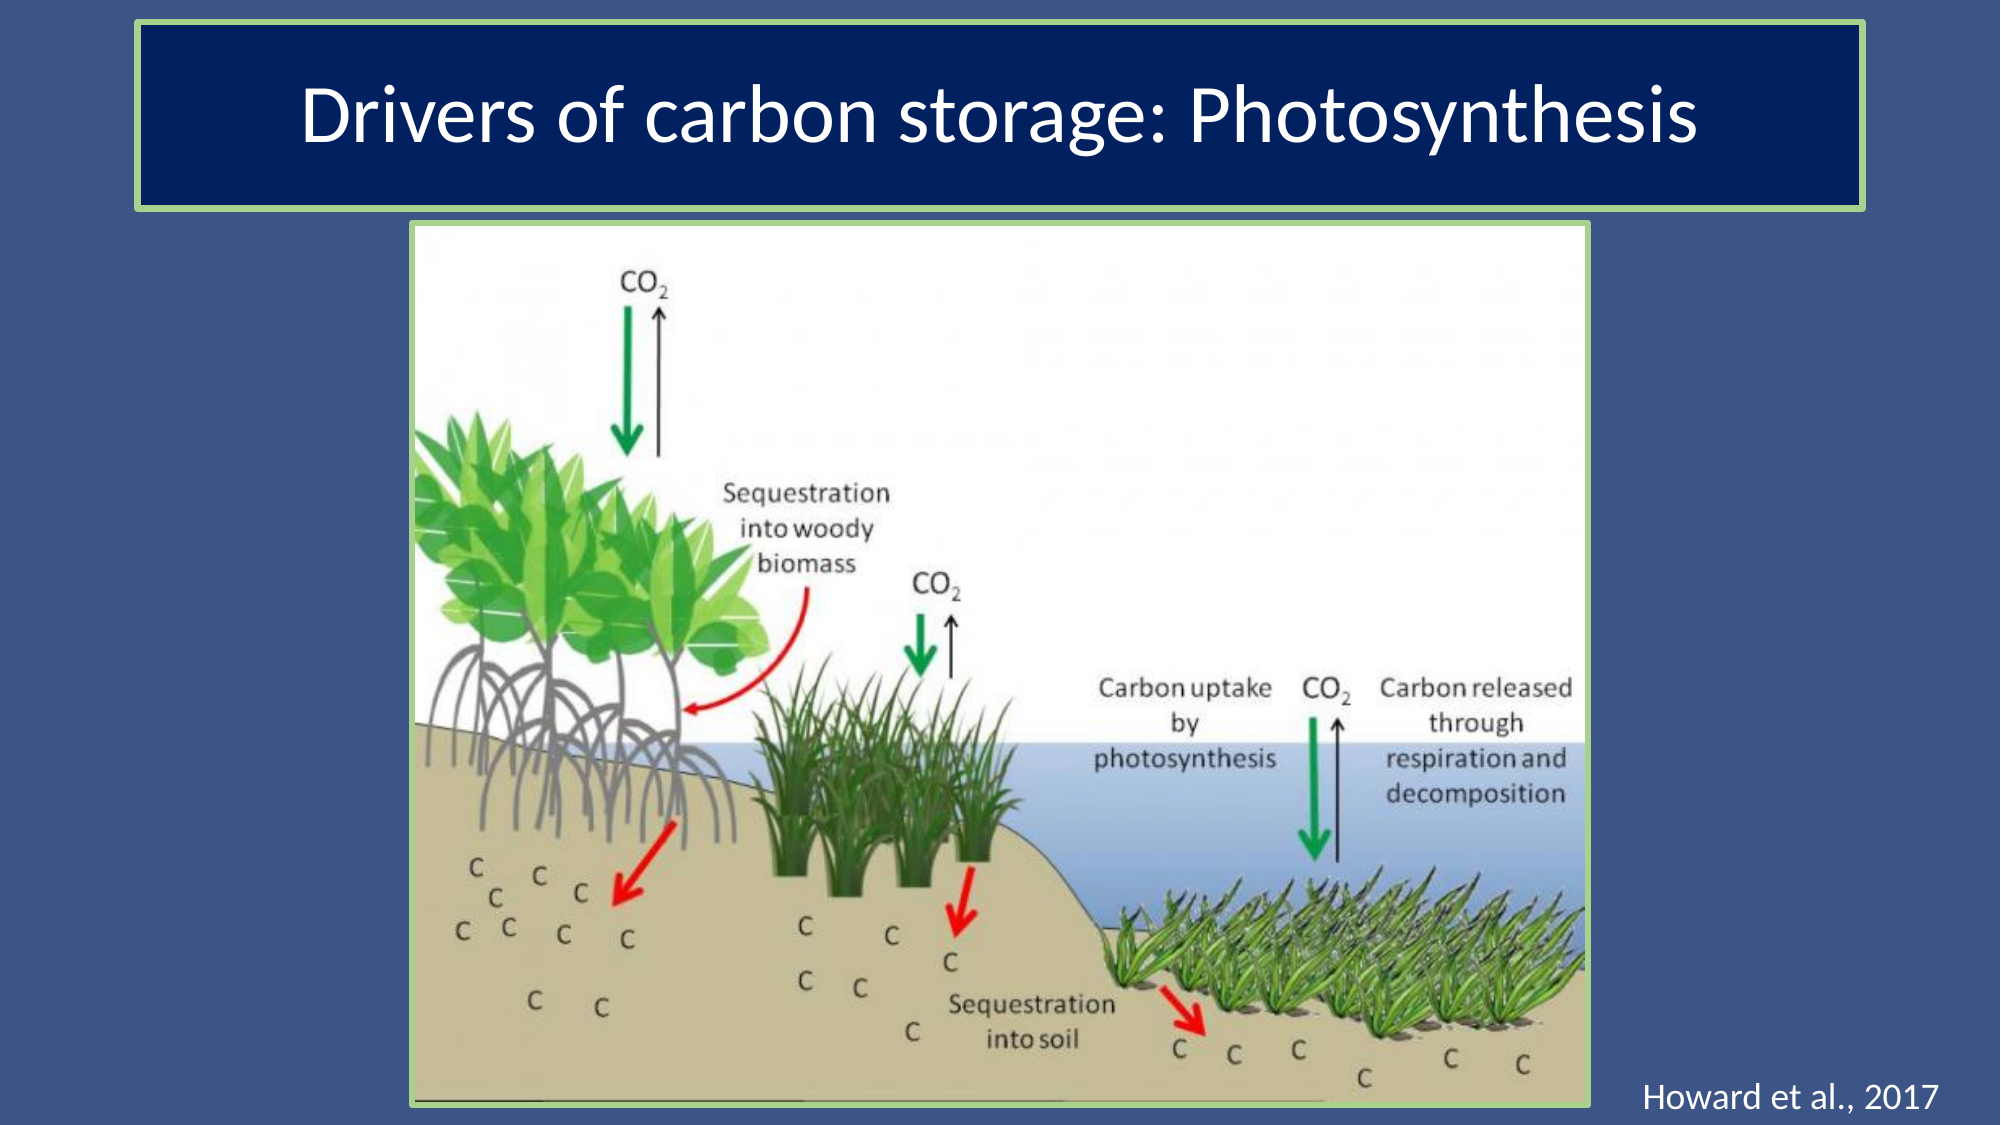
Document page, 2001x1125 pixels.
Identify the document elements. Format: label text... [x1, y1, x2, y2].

title Drivers of carbon storage: Photosynthesis [137, 22, 1863, 209]
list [415, 226, 1585, 1102]
text_box Howard et al., 2017 [1627, 1064, 1982, 1125]
